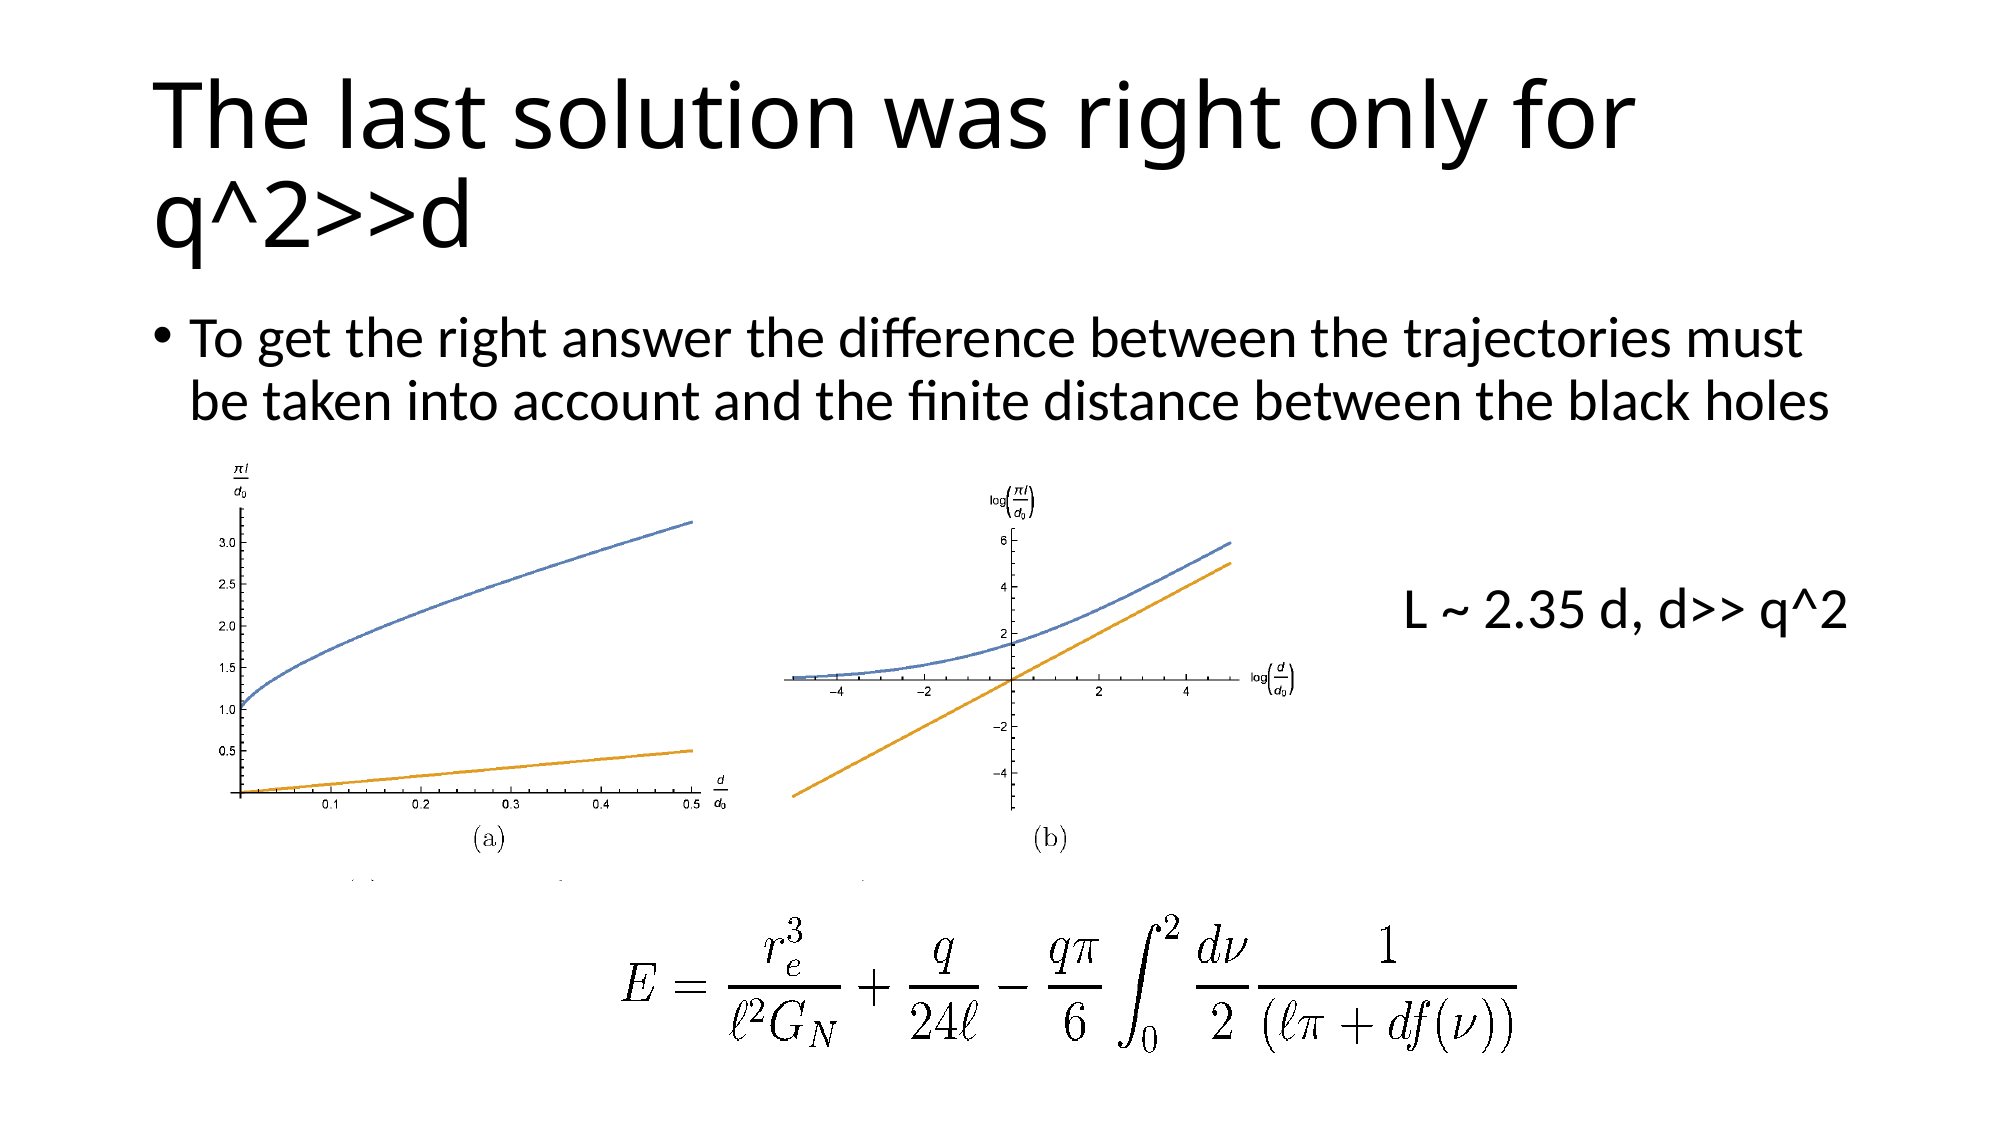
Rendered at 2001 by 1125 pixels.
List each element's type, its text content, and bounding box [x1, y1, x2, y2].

picture [562, 911, 1570, 1075]
picture [194, 443, 1322, 881]
list To get the right answer the difference between the trajectories must be taken into account and the finite distance between the black holes [137, 299, 1863, 1014]
title The last solution was right only for q^2>>d [137, 59, 1863, 278]
text_box L ~ 2.35 d, d>> q^2 [1388, 562, 1934, 648]
